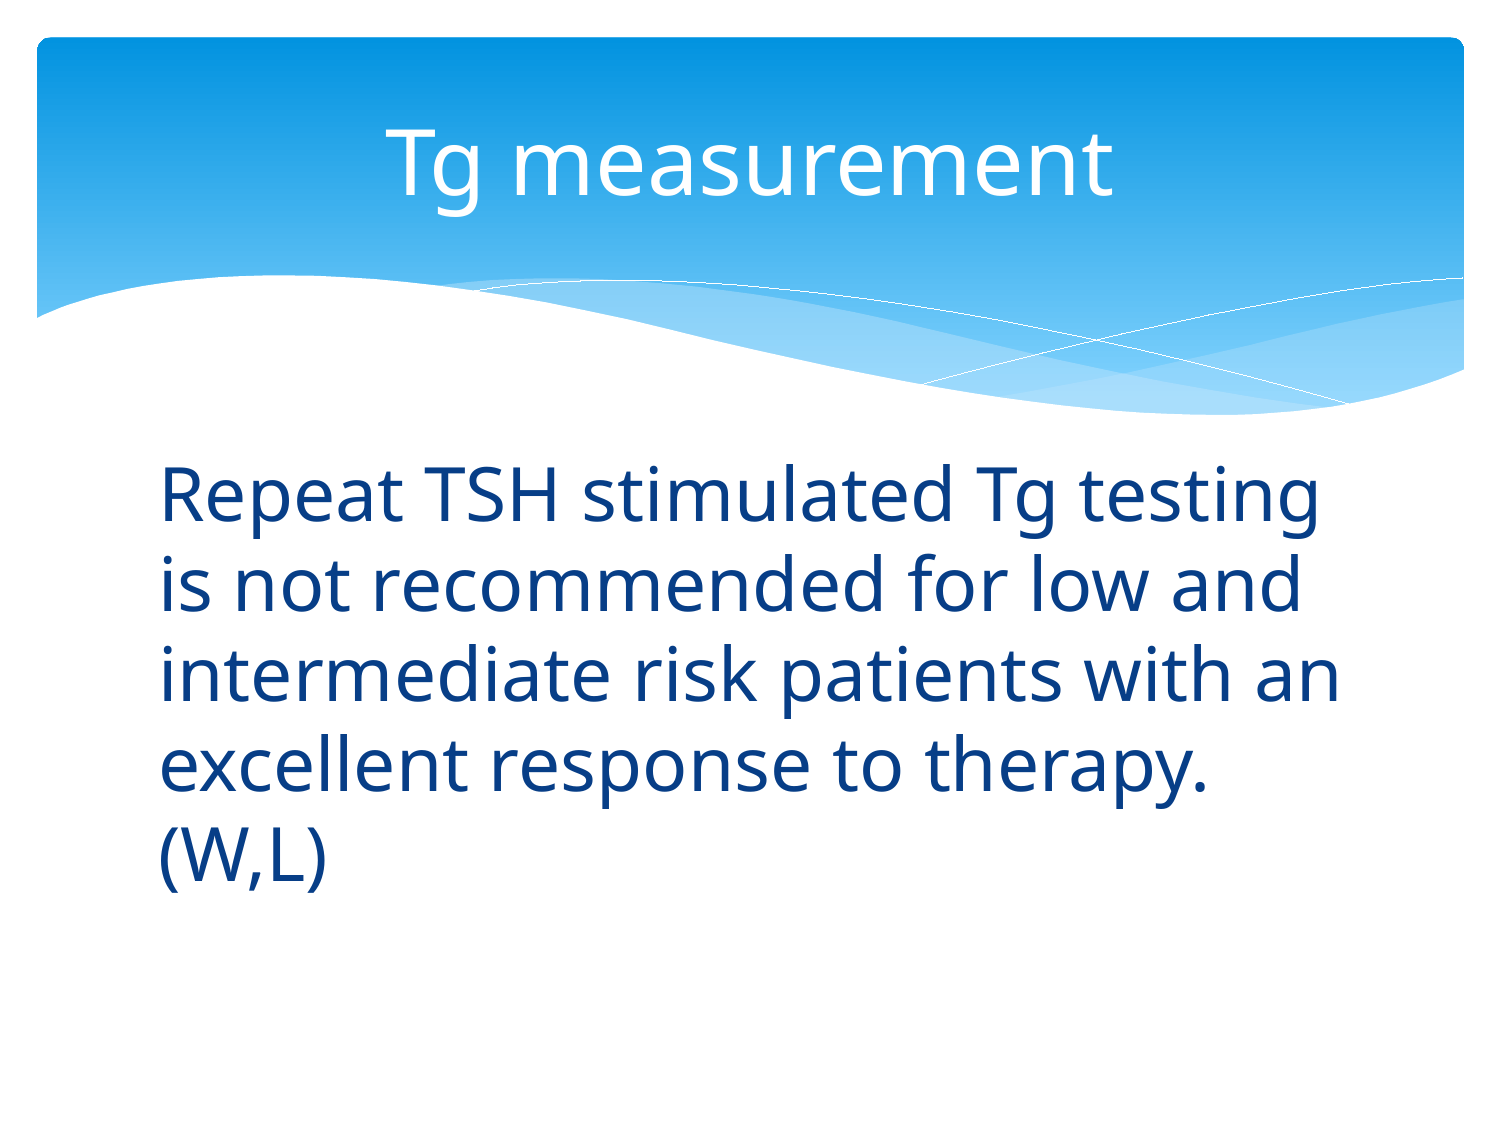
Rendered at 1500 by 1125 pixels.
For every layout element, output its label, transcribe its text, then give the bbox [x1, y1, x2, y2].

title Tg measurement [75, 55, 1425, 261]
list Repeat TSH stimulated Tg testing is not recommended for low and intermediate risk patients with an excellent response to therapy. (W,L) [143, 438, 1359, 1005]
